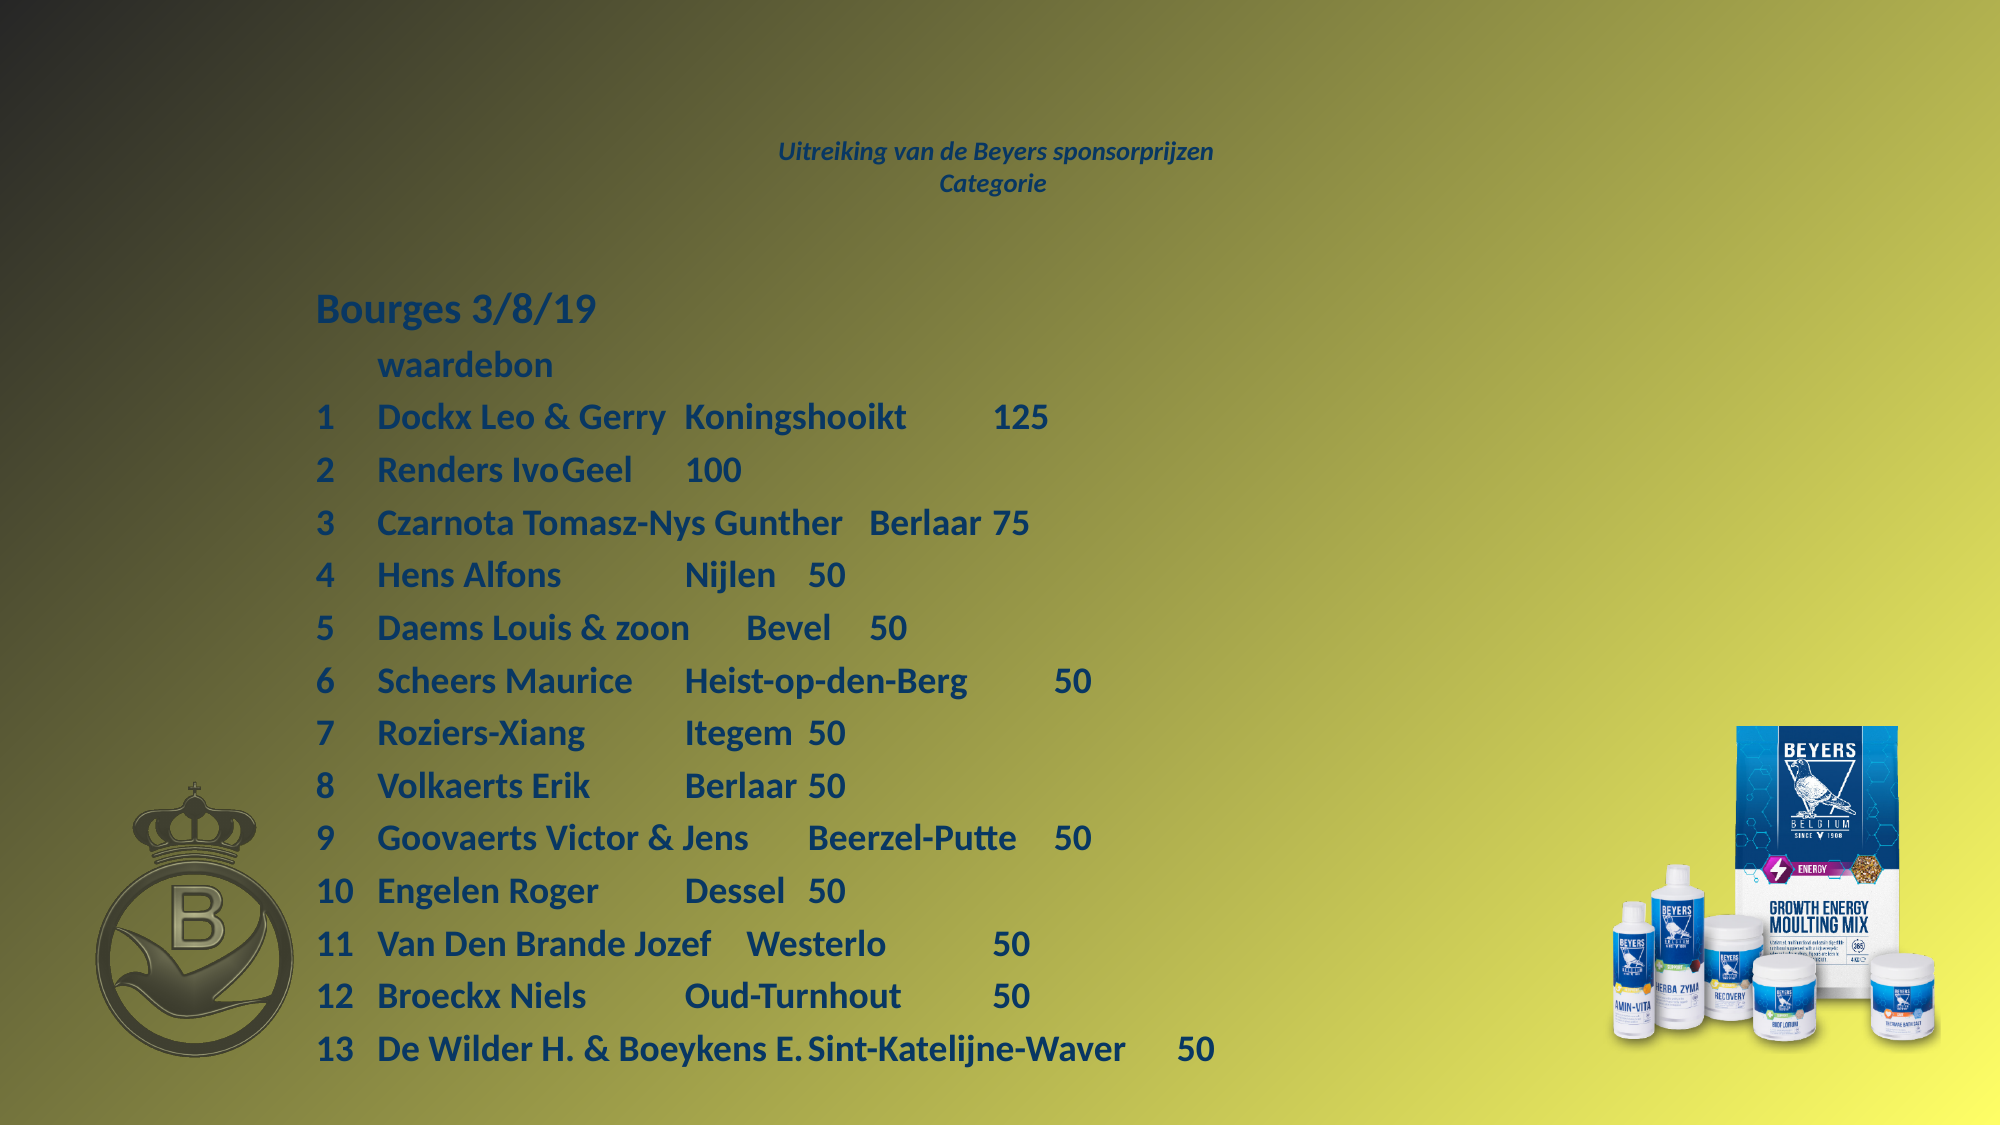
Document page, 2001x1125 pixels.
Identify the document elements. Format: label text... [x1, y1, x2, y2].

list Bourges 3/8/19 waardebon 1 Dockx Leo & Gerry Koningshooikt 125 2 Renders Ivo Geel 100 3 Czarnota Tomasz-Nys Gunther Berlaar 75 4 Hens Alfons Nijlen 50 5 Daems Louis & zoon Bevel 50 6 Scheers Maurice Heist-op-den-Berg 50 7 Roziers-Xiang Itegem 50 8 Volkaerts Erik Berlaar 50 9 Goovaerts Victor & Jens Beerzel-Putte 50 10 Engelen Roger Dessel 50 11 Van Den Brande Jozef Westerlo 50 12 Broeckx Niels Oud-Turnhout 50 13 De Wilder H. & Boeykens E. Sint-Katelijne-Waver 50 [301, 243, 1769, 1077]
picture [1598, 709, 1943, 1054]
text_box Uitreiking van de Beyers sponsorprijzen Categorie [0, 124, 1993, 201]
picture [78, 774, 309, 1078]
